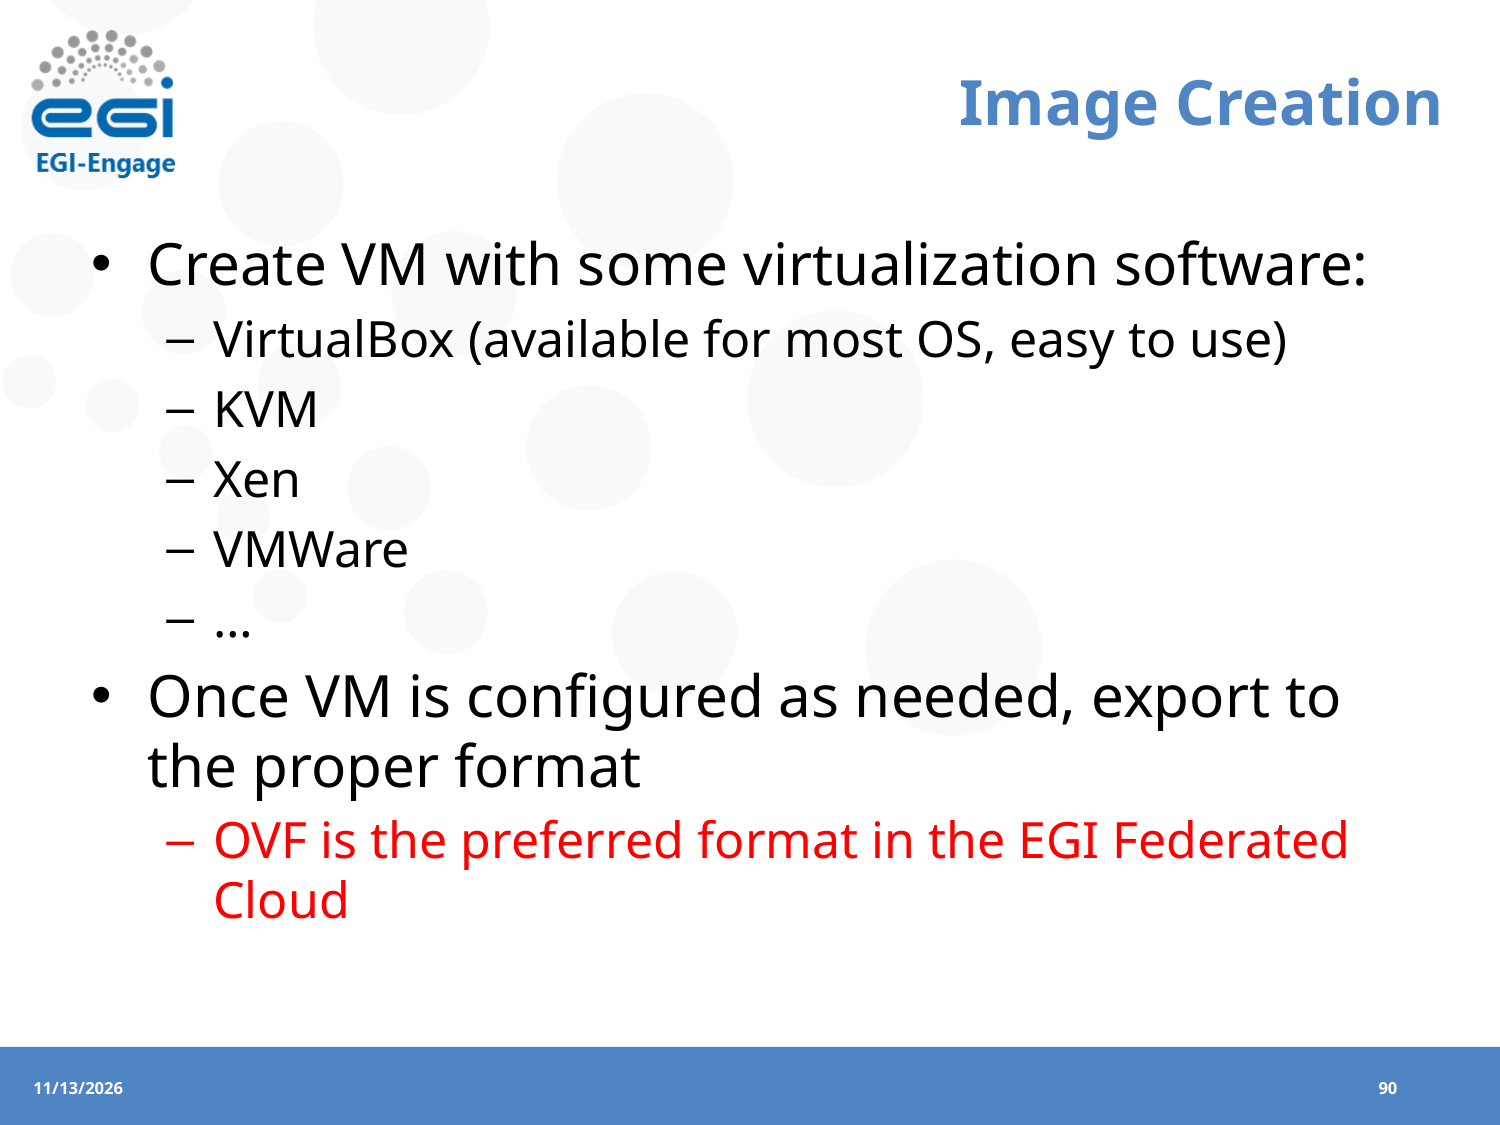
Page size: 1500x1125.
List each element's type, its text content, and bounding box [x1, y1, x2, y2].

list Create VM with some virtualization software: VirtualBox (available for most OS, easy to use) KVM Xen VMWare … Once VM is configured as needed, export to the proper format OVF is the preferred format in the EGI Federated Cloud [76, 220, 1459, 1005]
picture [3, 0, 1076, 772]
title Image Creation [253, 30, 1459, 171]
